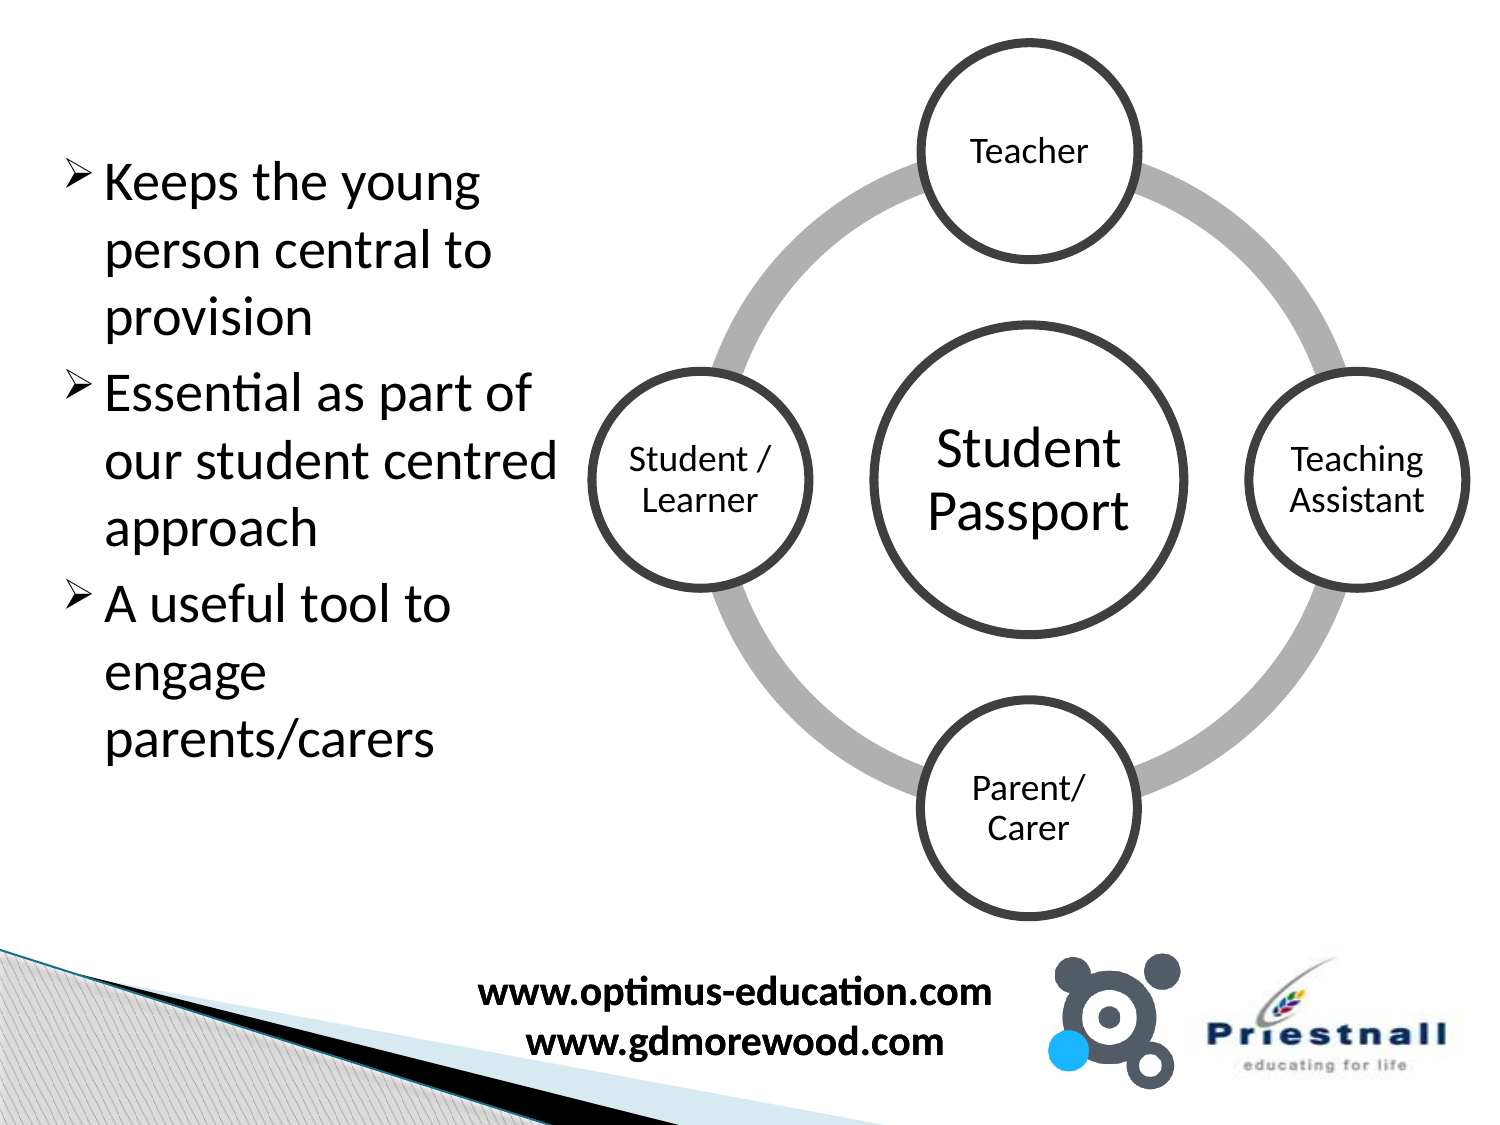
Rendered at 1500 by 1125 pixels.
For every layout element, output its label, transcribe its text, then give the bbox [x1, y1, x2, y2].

picture [1045, 952, 1183, 1090]
picture [1187, 946, 1465, 1084]
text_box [300, 42, 1500, 918]
list Keeps the young person central to provision Essential as part of our student centred approach A useful tool to engage parents/carers [29, 137, 294, 880]
